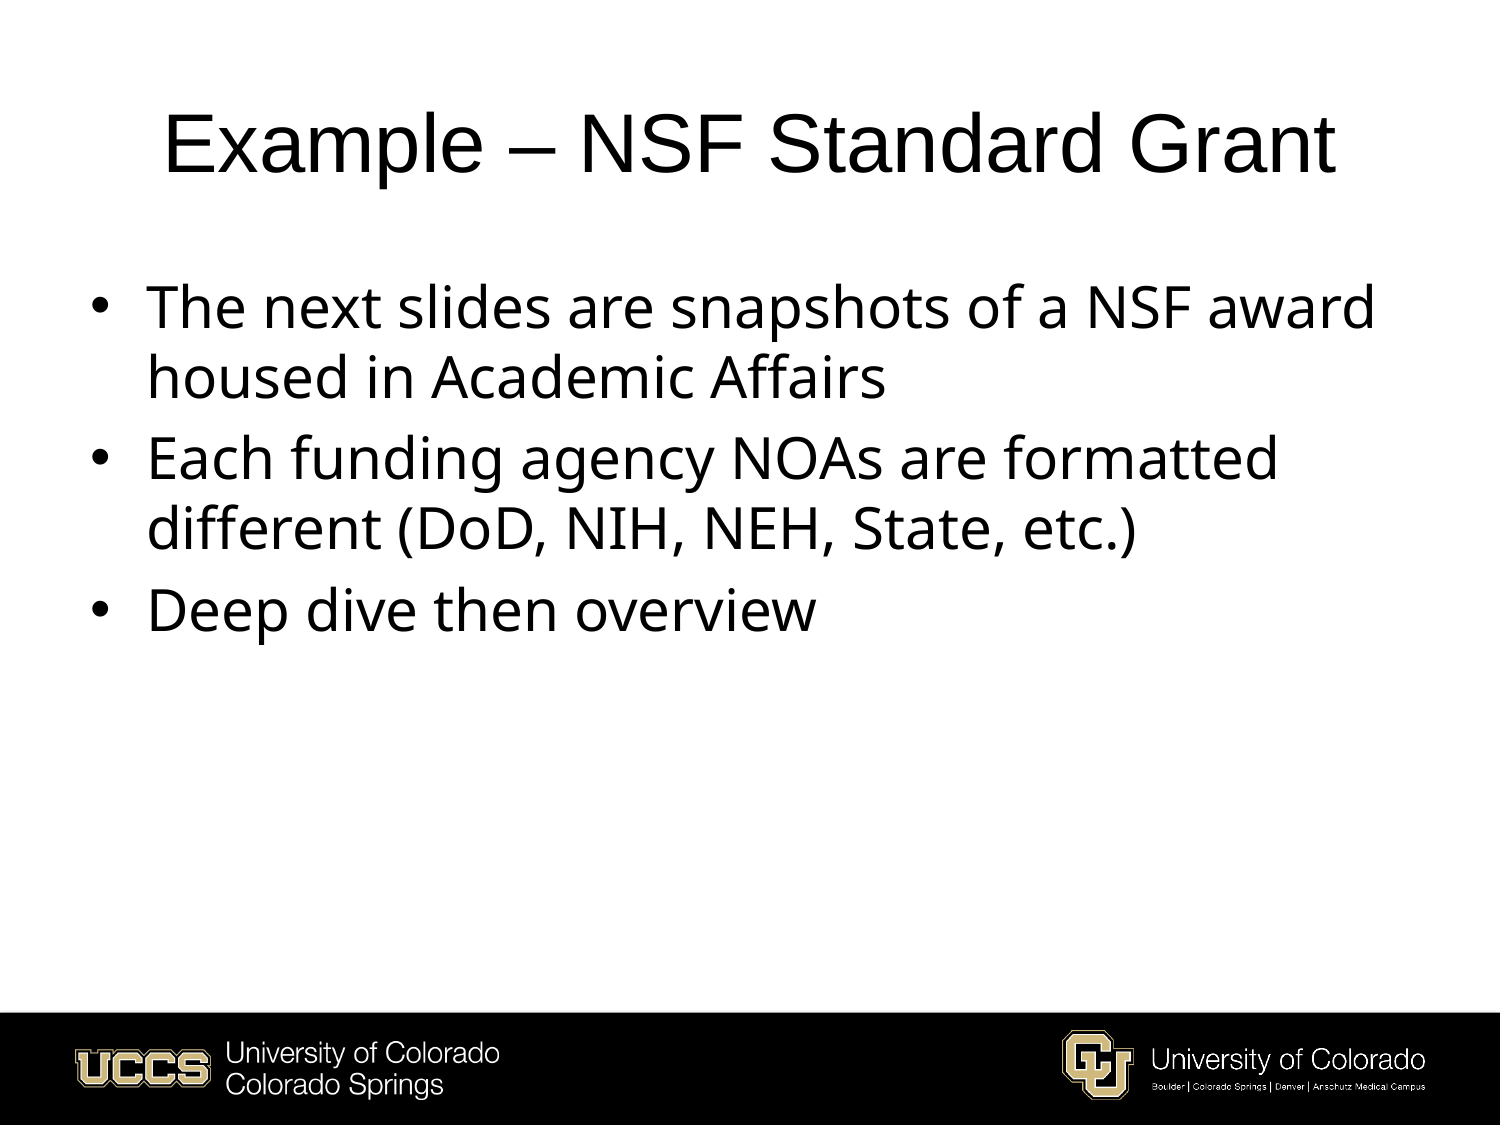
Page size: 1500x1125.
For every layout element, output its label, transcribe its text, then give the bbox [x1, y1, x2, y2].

list The next slides are snapshots of a NSF award housed in Academic Affairs Each funding agency NOAs are formatted different (DoD, NIH, NEH, State, etc.) Deep dive then overview [75, 262, 1425, 988]
picture [1062, 1030, 1425, 1100]
picture [75, 1041, 499, 1100]
title Example – NSF Standard Grant [75, 45, 1425, 233]
